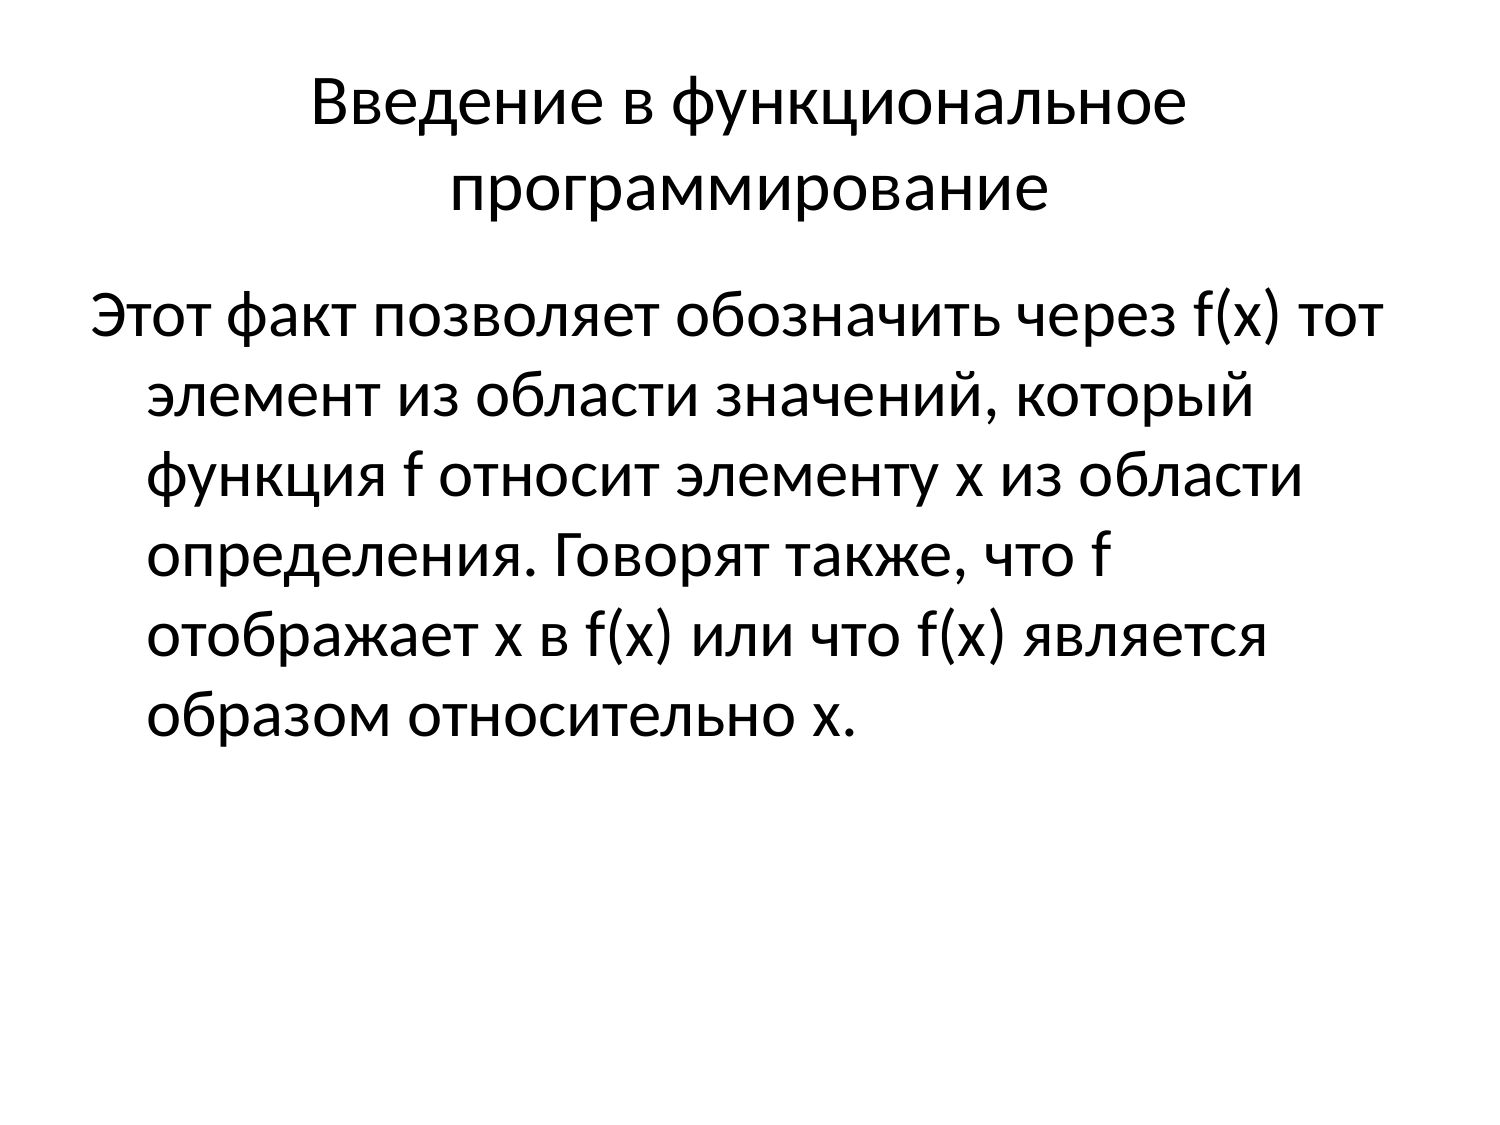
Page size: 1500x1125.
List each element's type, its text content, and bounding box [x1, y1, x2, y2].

list Этот факт позволяет обозначить через f(x) тот элемент из области значений, который функция f относит элементу x из области определения. Говорят также, что f отображает x в f(x) или что f(x) является образом относительно x. [75, 262, 1425, 1005]
title Введение в функциональное программирование [75, 45, 1425, 233]
